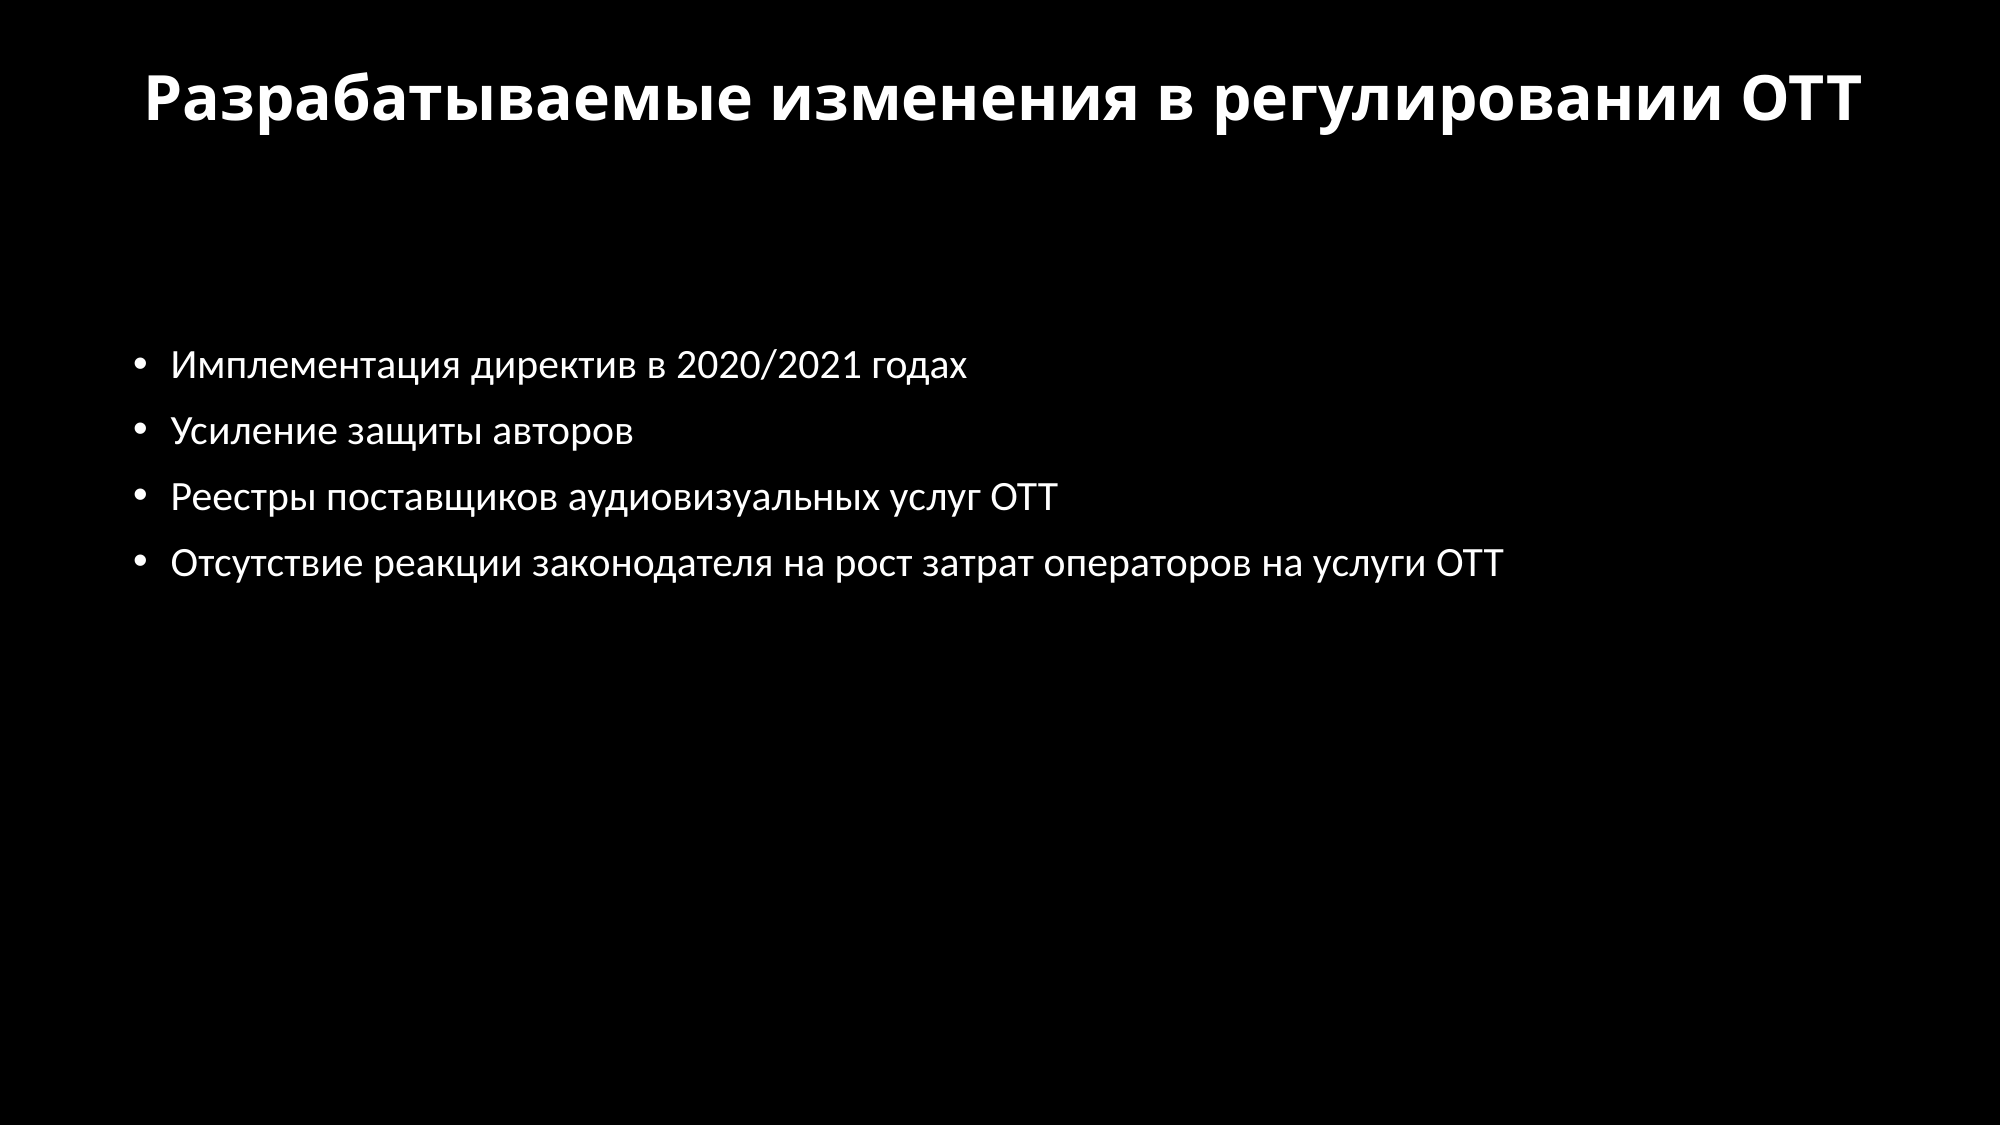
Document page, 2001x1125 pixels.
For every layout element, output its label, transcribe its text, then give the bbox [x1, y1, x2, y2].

list Имплементация директив в 2020/2021 годах Усиление защиты авторов Реестры поставщиков аудиовизуальных услуг OTT Отсутствие реакции законодателя на рост затрат операторов на услуги OTT [118, 335, 1844, 1049]
title Разрабатываемые изменения в регулировании OTT [118, 41, 1890, 160]
